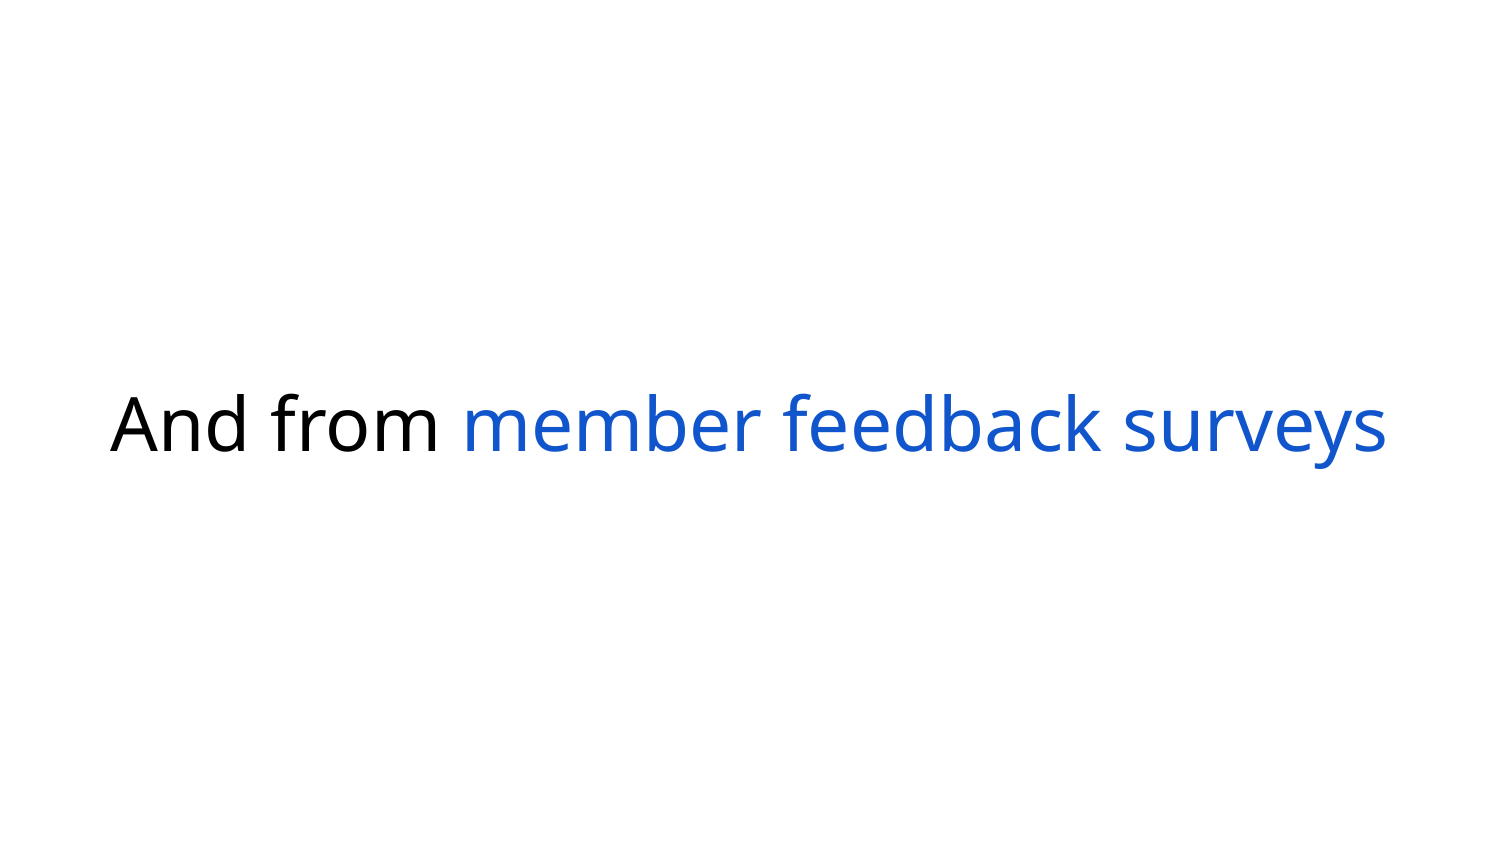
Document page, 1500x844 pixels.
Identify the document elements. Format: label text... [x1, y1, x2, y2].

title And from member feedback surveys [51, 352, 1449, 491]
